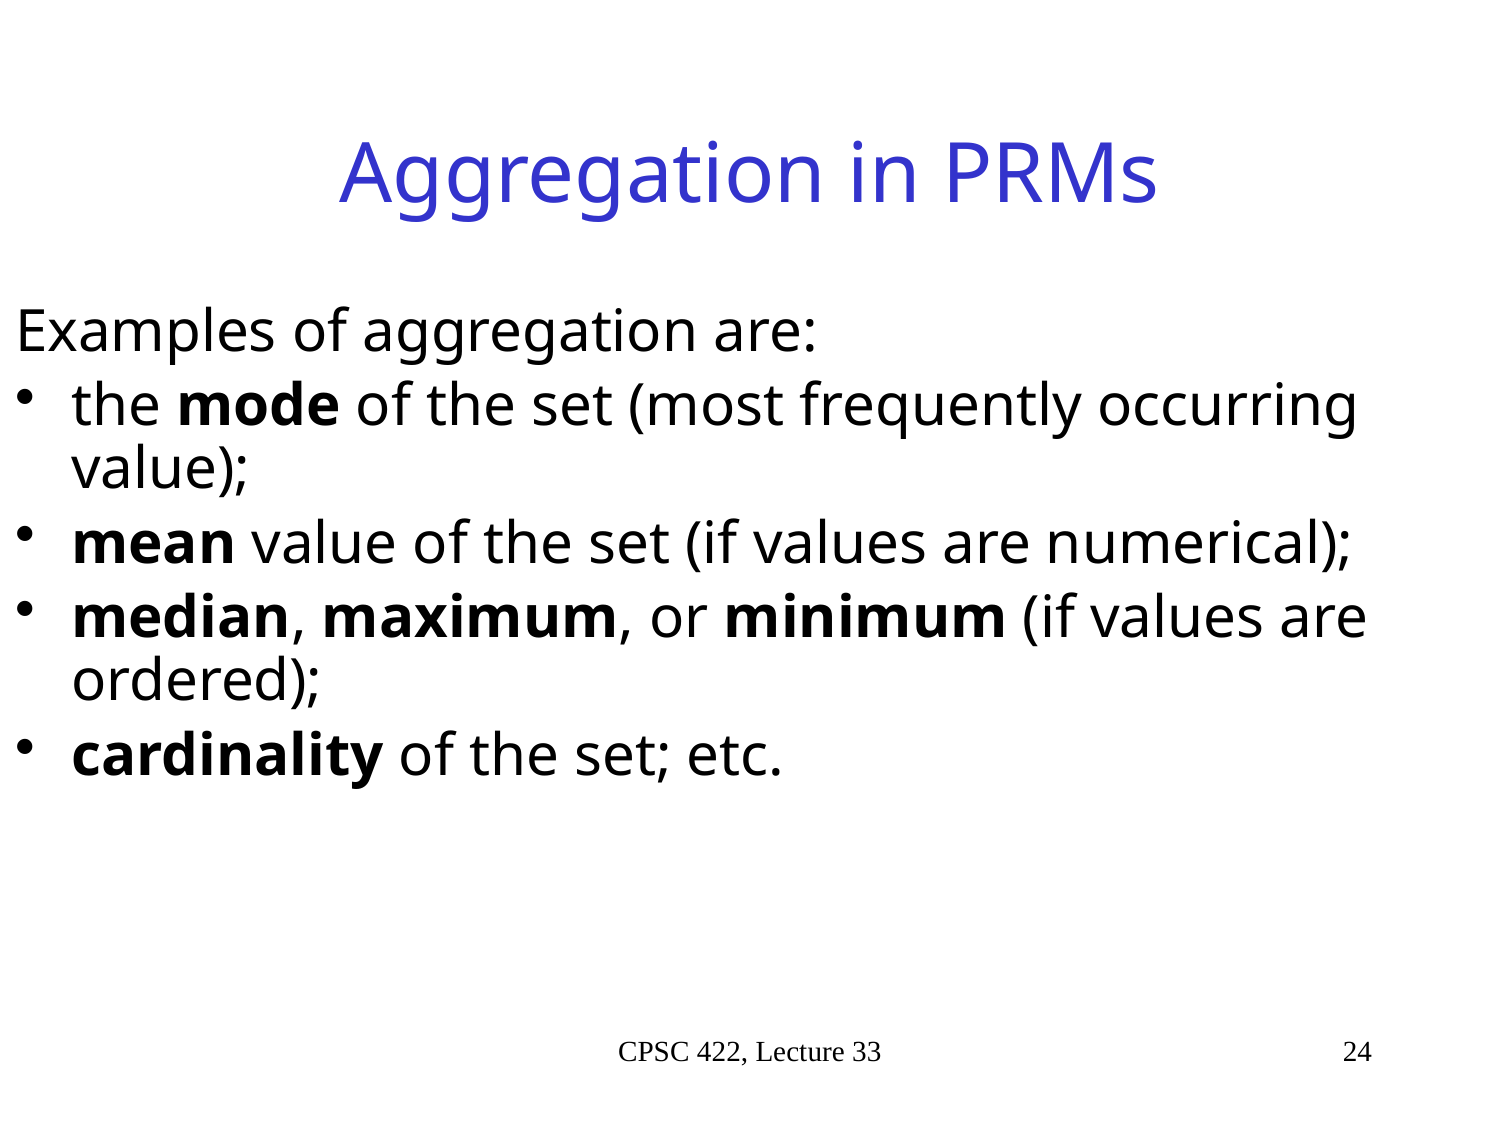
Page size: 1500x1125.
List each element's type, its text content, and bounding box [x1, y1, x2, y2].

list Examples of aggregation are: the mode of the set (most frequently occurring value); mean value of the set (if values are numerical); median, maximum, or minimum (if values are ordered); cardinality of the set; etc. [0, 292, 1413, 1094]
footer CPSC 422, Lecture 33 [512, 1024, 988, 1101]
slide_number 24 [1074, 1024, 1388, 1101]
title Aggregation in PRMs [112, 74, 1388, 263]
